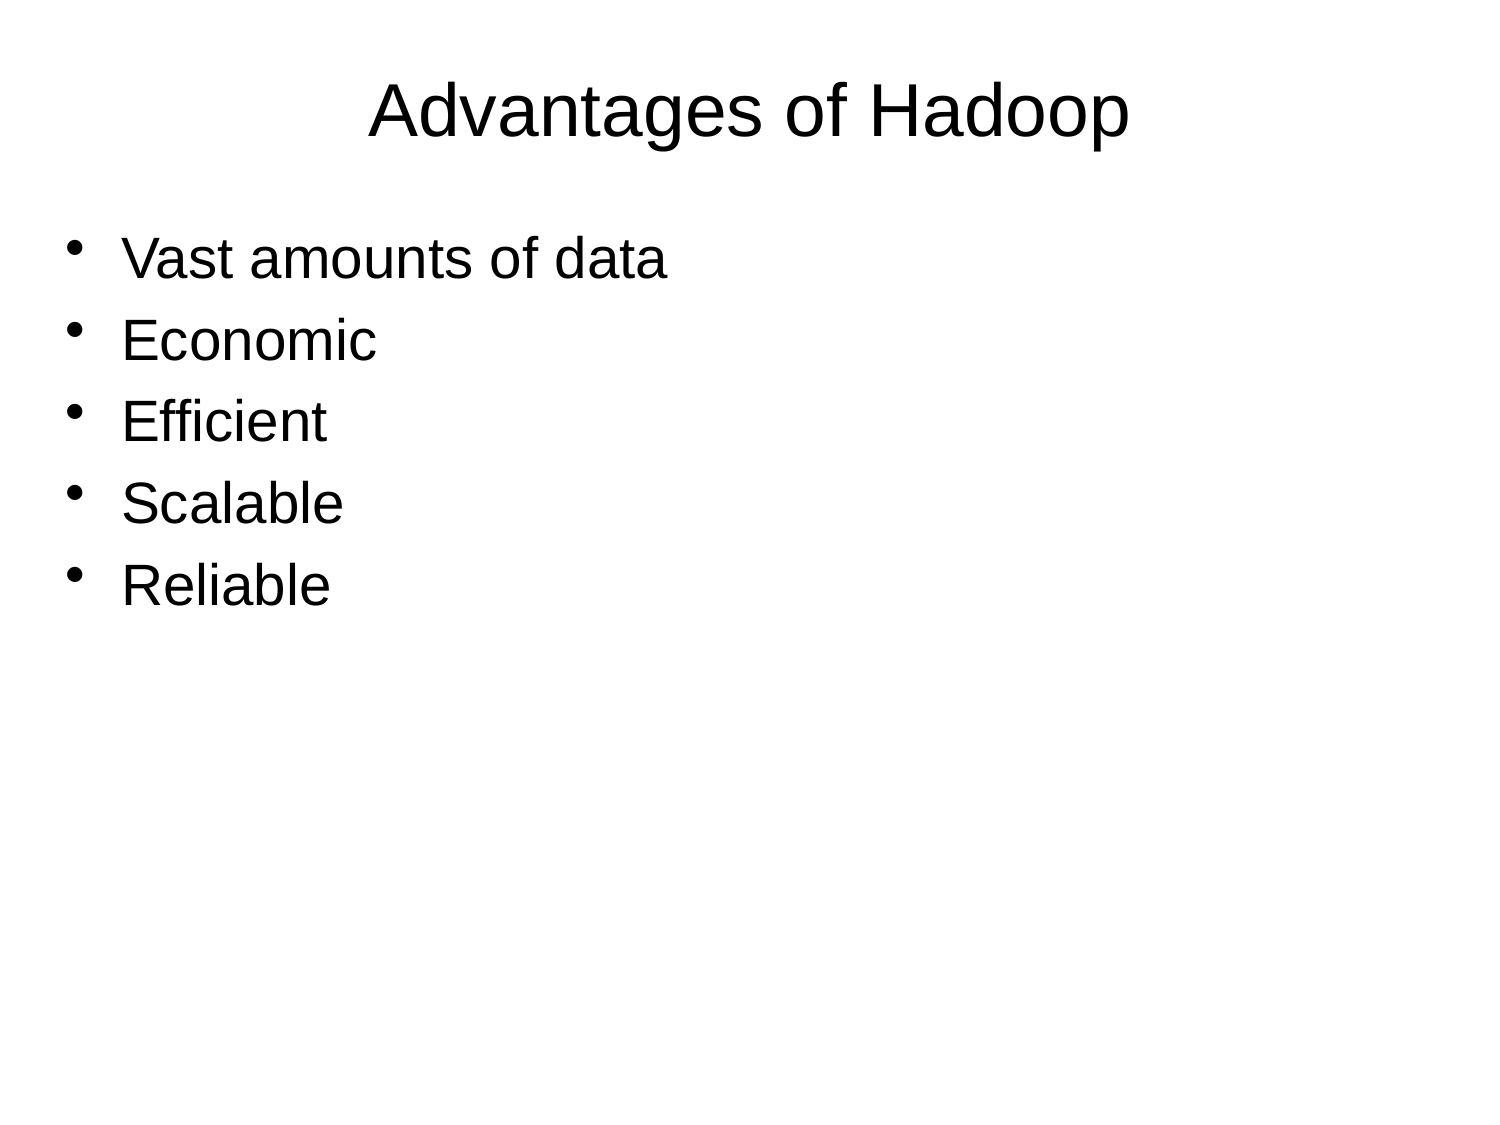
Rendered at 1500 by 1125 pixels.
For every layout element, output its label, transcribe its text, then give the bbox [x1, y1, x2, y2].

title Advantages of Hadoop [49, 24, 1451, 188]
list Vast amounts of data Economic Efficient Scalable Reliable [49, 212, 1451, 1026]
